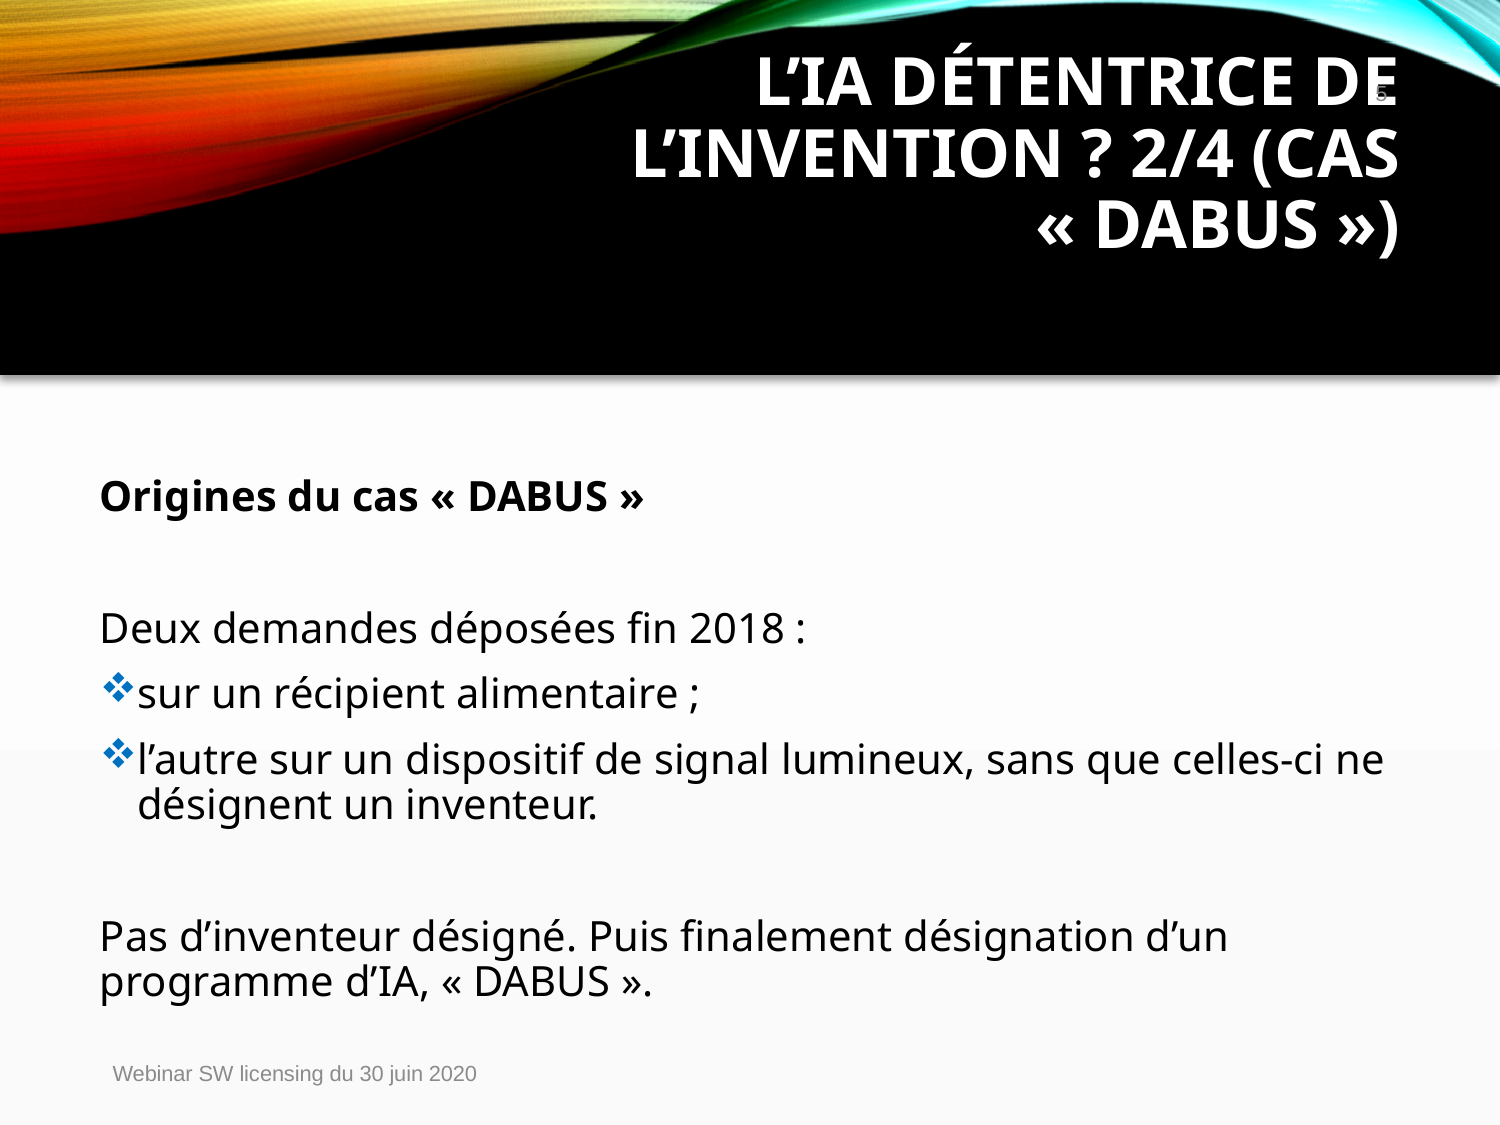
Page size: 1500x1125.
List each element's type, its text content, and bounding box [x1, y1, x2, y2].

list Origines du cas « DABUS » Deux demandes déposées fin 2018 : sur un récipient alimentaire ; l’autre sur un dispositif de signal lumineux, sans que celles-ci ne désignent un inventeur. Pas d’inventeur désigné. Puis finalement désignation d’un programme d’IA, « DABUS ». [84, 397, 1416, 968]
text_box [0, 386, 1500, 1125]
text_box [0, 237, 1500, 376]
picture [0, 0, 1500, 237]
title L’IA détentrice de l’invention ? 2/4 (Cas « DABUS ») [268, 237, 1416, 338]
footer Webinar SW licensing du 30 juin 2020 [97, 1042, 1030, 1103]
